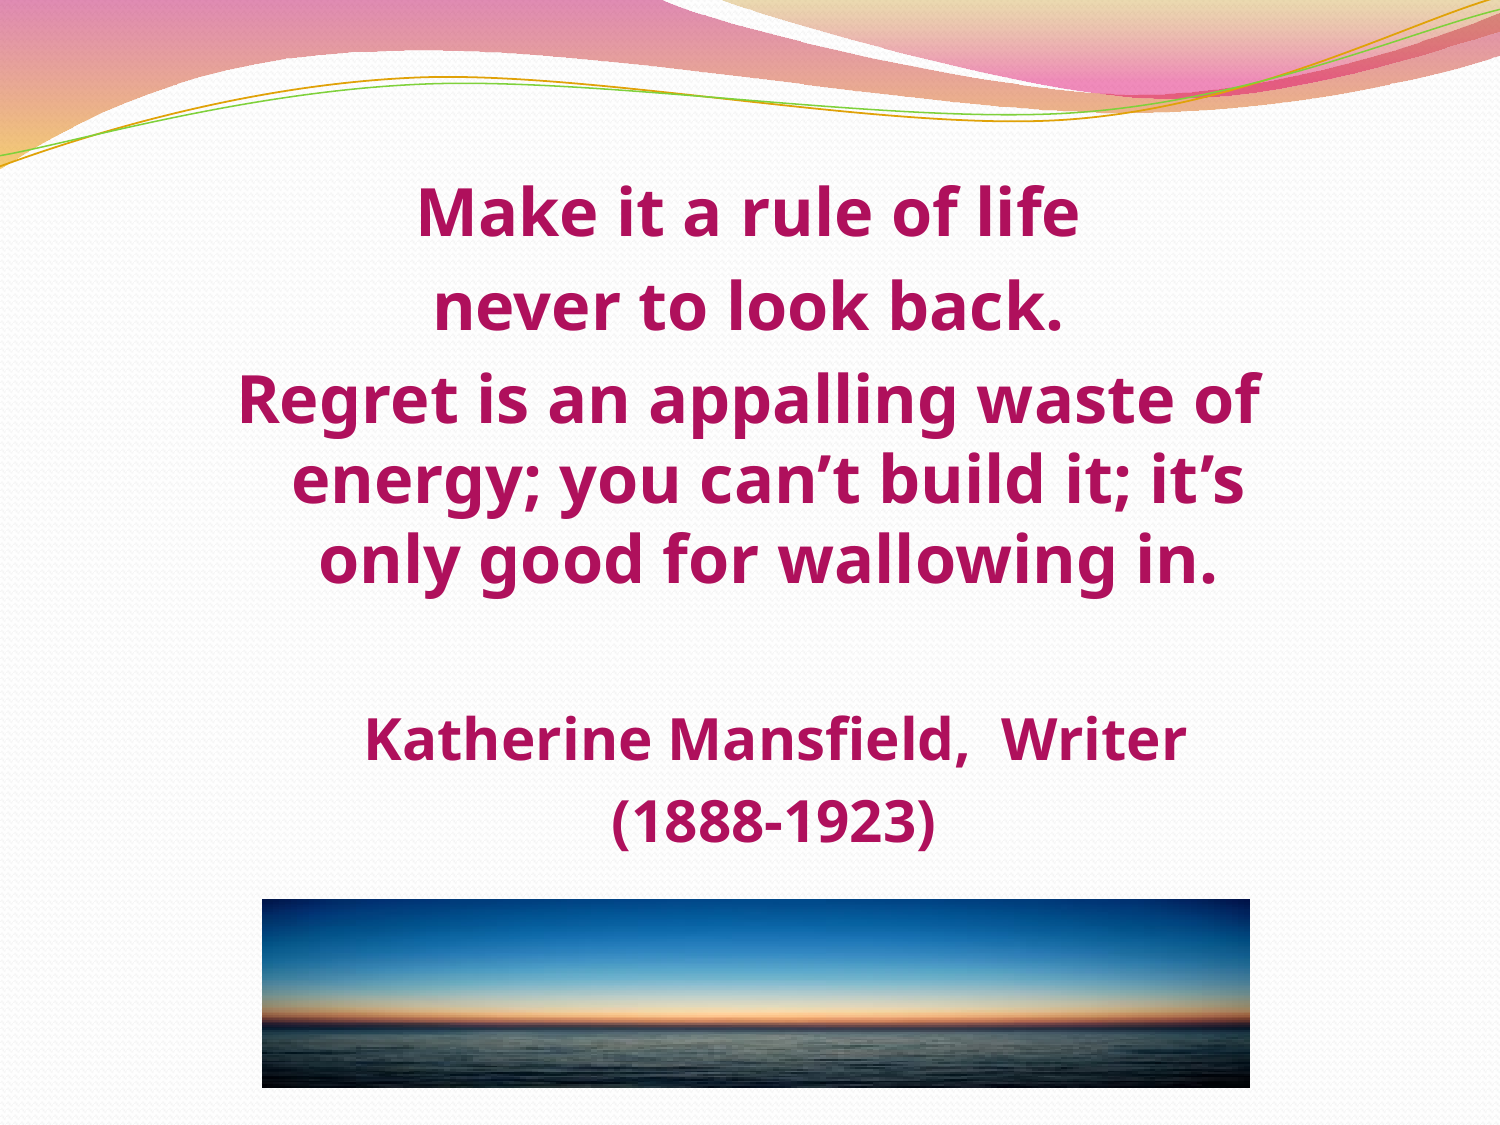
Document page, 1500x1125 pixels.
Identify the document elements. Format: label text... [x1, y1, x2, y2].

list Make it a rule of life never to look back. Regret is an appalling waste of energy; you can’t build it; it’s only good for wallowing in. Katherine Mansfield, Writer (1888-1923) [75, 162, 1313, 1038]
picture [262, 899, 1251, 1088]
